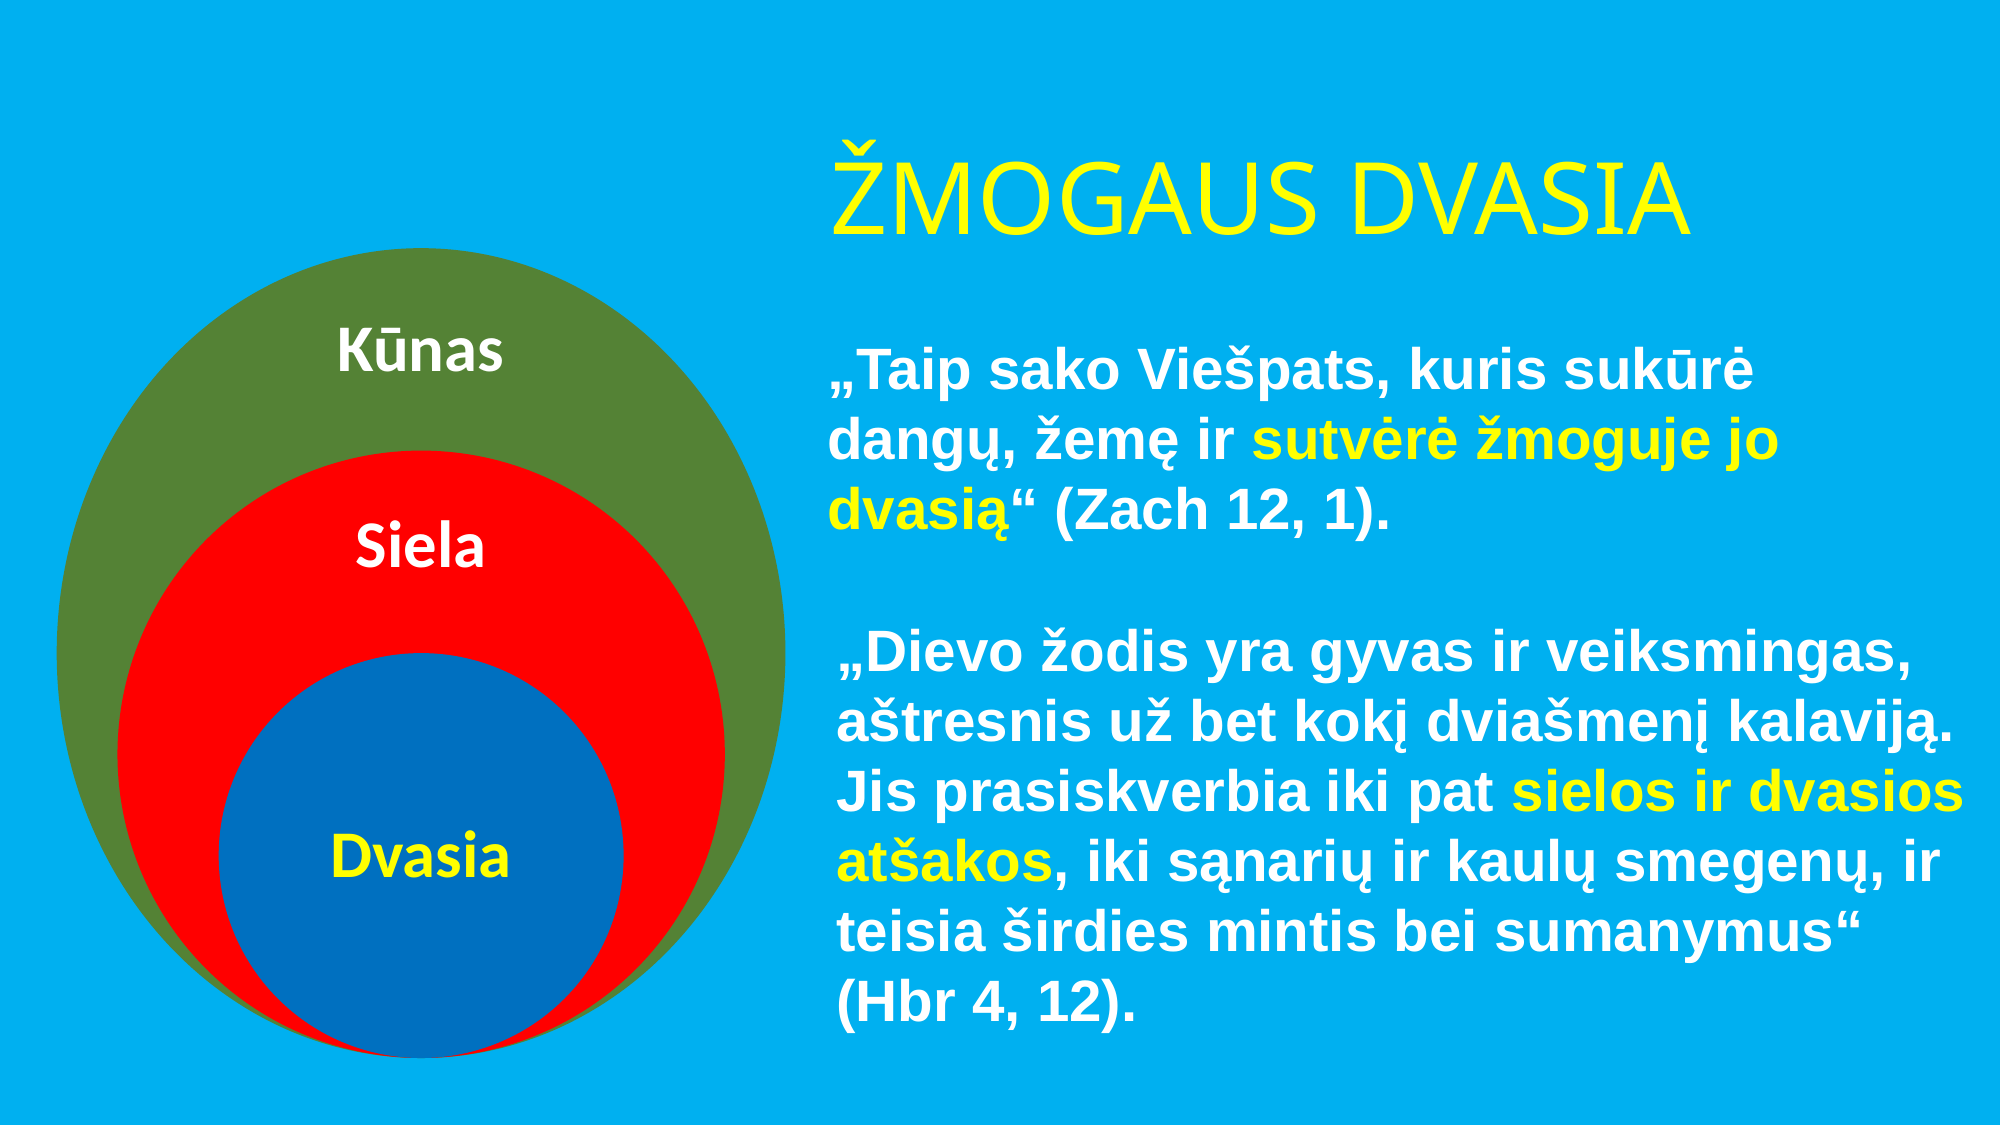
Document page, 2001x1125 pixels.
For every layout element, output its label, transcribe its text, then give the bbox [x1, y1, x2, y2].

text_box „Dievo žodis yra gyvas ir veiksmingas, aštresnis už bet kokį dviašmenį kalaviją. Jis prasiskverbia iki pat sielos ir dvasios atšakos, iki sąnarių ir kaulų smegenų, ir teisia širdies mintis bei sumanymus“ (Hbr 4, 12). [827, 605, 1984, 1041]
text_box „Taip sako Viešpats, kuris sukūrė dangų, žemę ir sutvėrė žmoguje jo dvasią“ (Zach 12, 1). [827, 323, 1933, 549]
title ŽMOGAUS DVASIA [815, 88, 2000, 307]
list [16, 236, 827, 1070]
